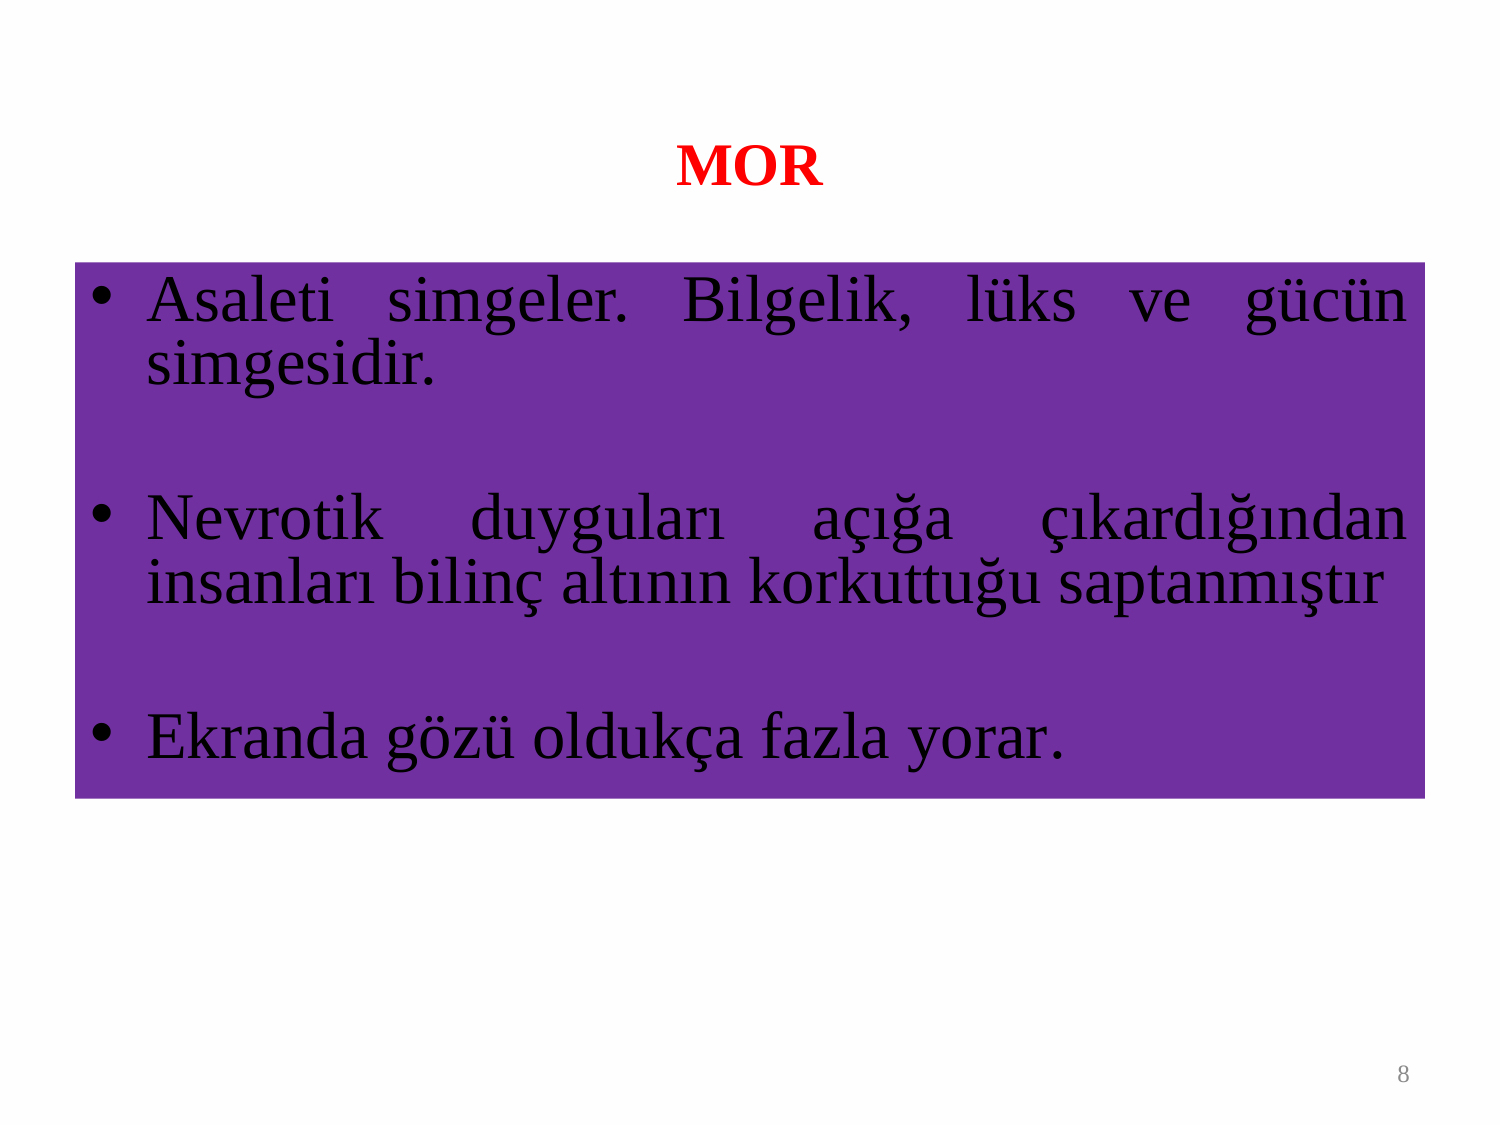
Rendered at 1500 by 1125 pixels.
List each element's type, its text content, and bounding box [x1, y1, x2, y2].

list Asaleti simgeler. Bilgelik, lüks ve gücün simgesidir. Nevrotik duyguları açığa çıkardığından insanları bilinç altının korkuttuğu saptanmıştır Ekranda gözü oldukça fazla yorar. [75, 262, 1425, 799]
title MOR [75, 45, 1425, 233]
slide_number 8 [1074, 1042, 1425, 1103]
